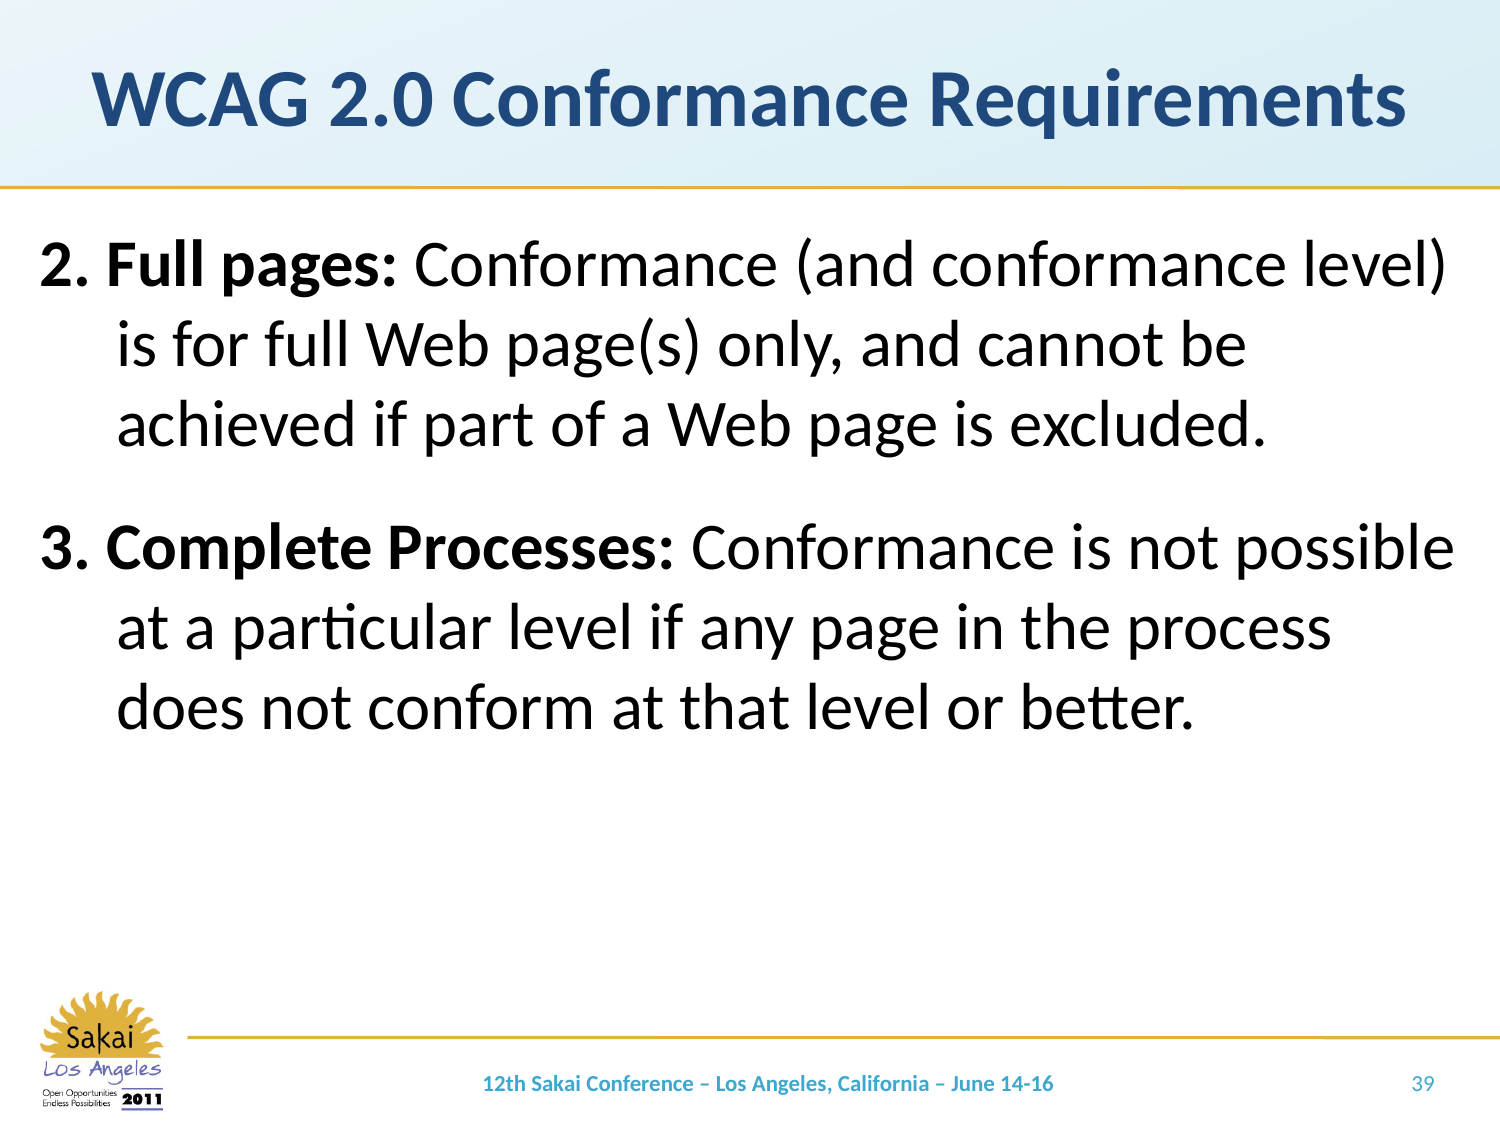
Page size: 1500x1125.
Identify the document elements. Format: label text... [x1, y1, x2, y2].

footer 12th Sakai Conference – Los Angeles, California – June 14-16 [187, 1052, 1350, 1113]
slide_number 39 [1362, 1052, 1450, 1113]
list 2. Full pages: Conformance (and conformance level) is for full Web page(s) only, and cannot be achieved if part of a Web page is excluded. 3. Complete Processes: Conformance is not possible at a particular level if any page in the process does not conform at that level or better. [24, 212, 1475, 1013]
title WCAG 2.0 Conformance Requirements [50, 24, 1450, 163]
picture [37, 1013, 166, 1113]
